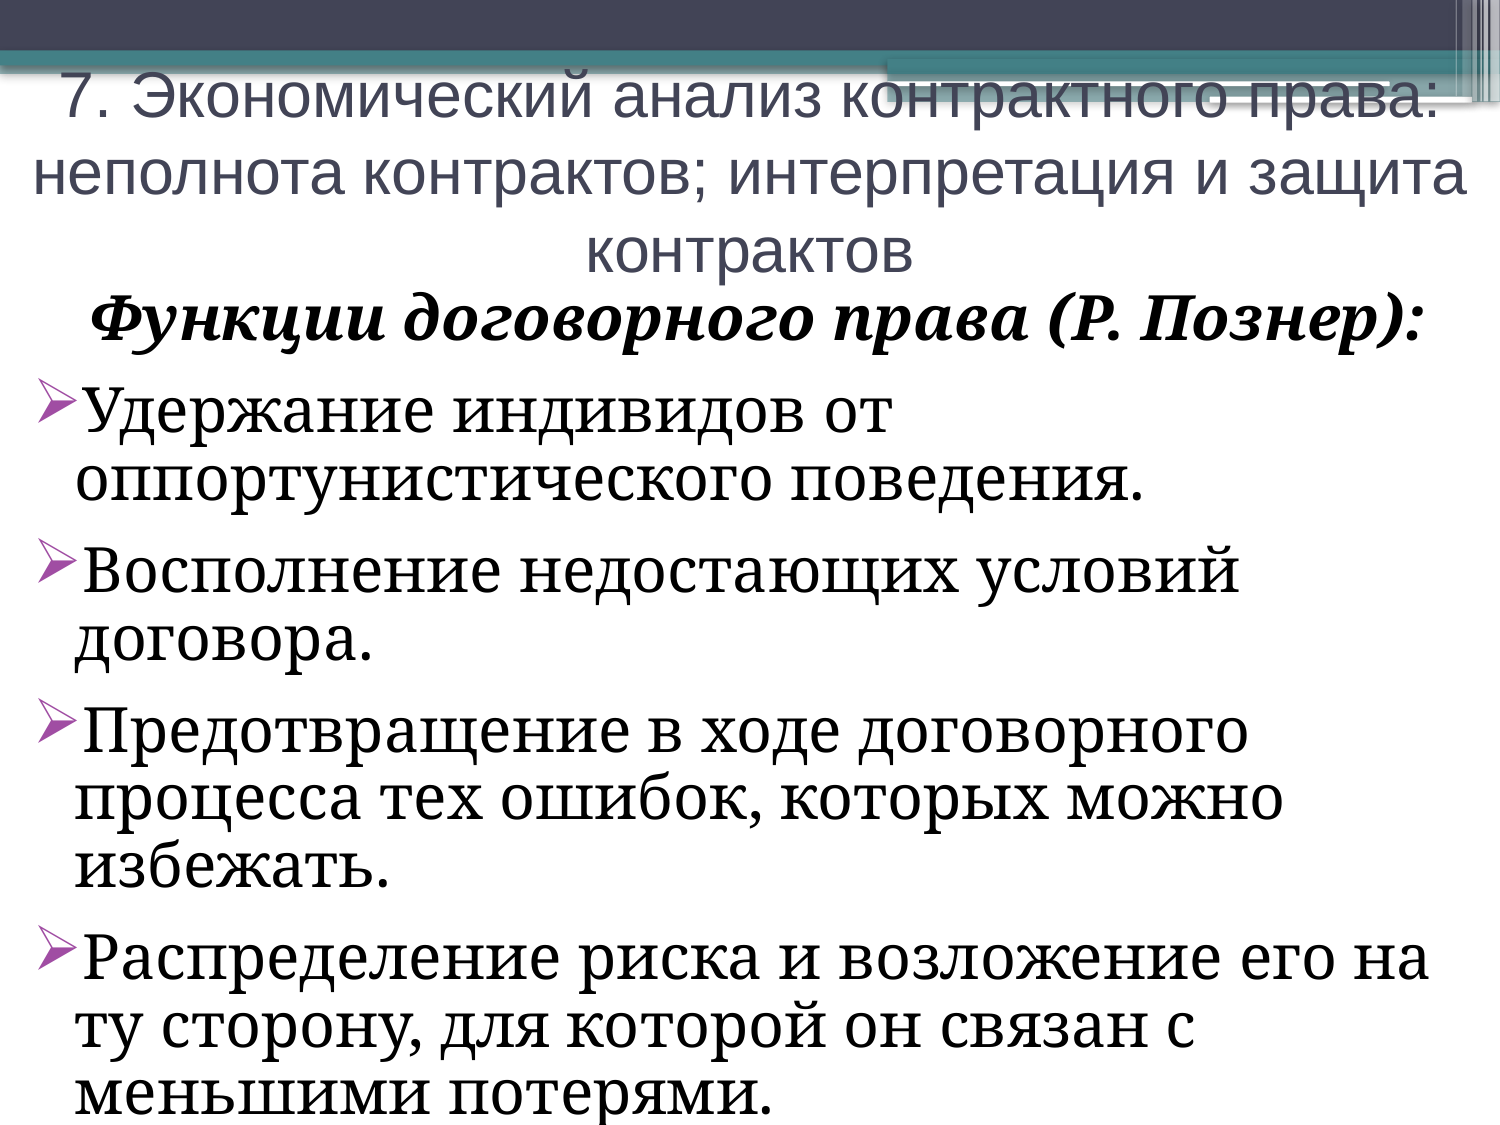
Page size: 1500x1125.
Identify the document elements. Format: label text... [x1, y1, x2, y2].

text_box 7. Экономический анализ контрактного права: неполнота контрактов; интерпретация и защита контрактов [0, 70, 1500, 268]
list Функции договорного права (Р. Познер): Удержание индивидов от оппортунистического поведения. Восполнение недостающих условий договора. Предотвращение в ходе договорного процесса тех ошибок, которых можно избежать. Распределение риска и возложение его на ту сторону, для которой он связан с меньшими потерями. Сокращение издержек разрешения споров. [0, 278, 1500, 1125]
